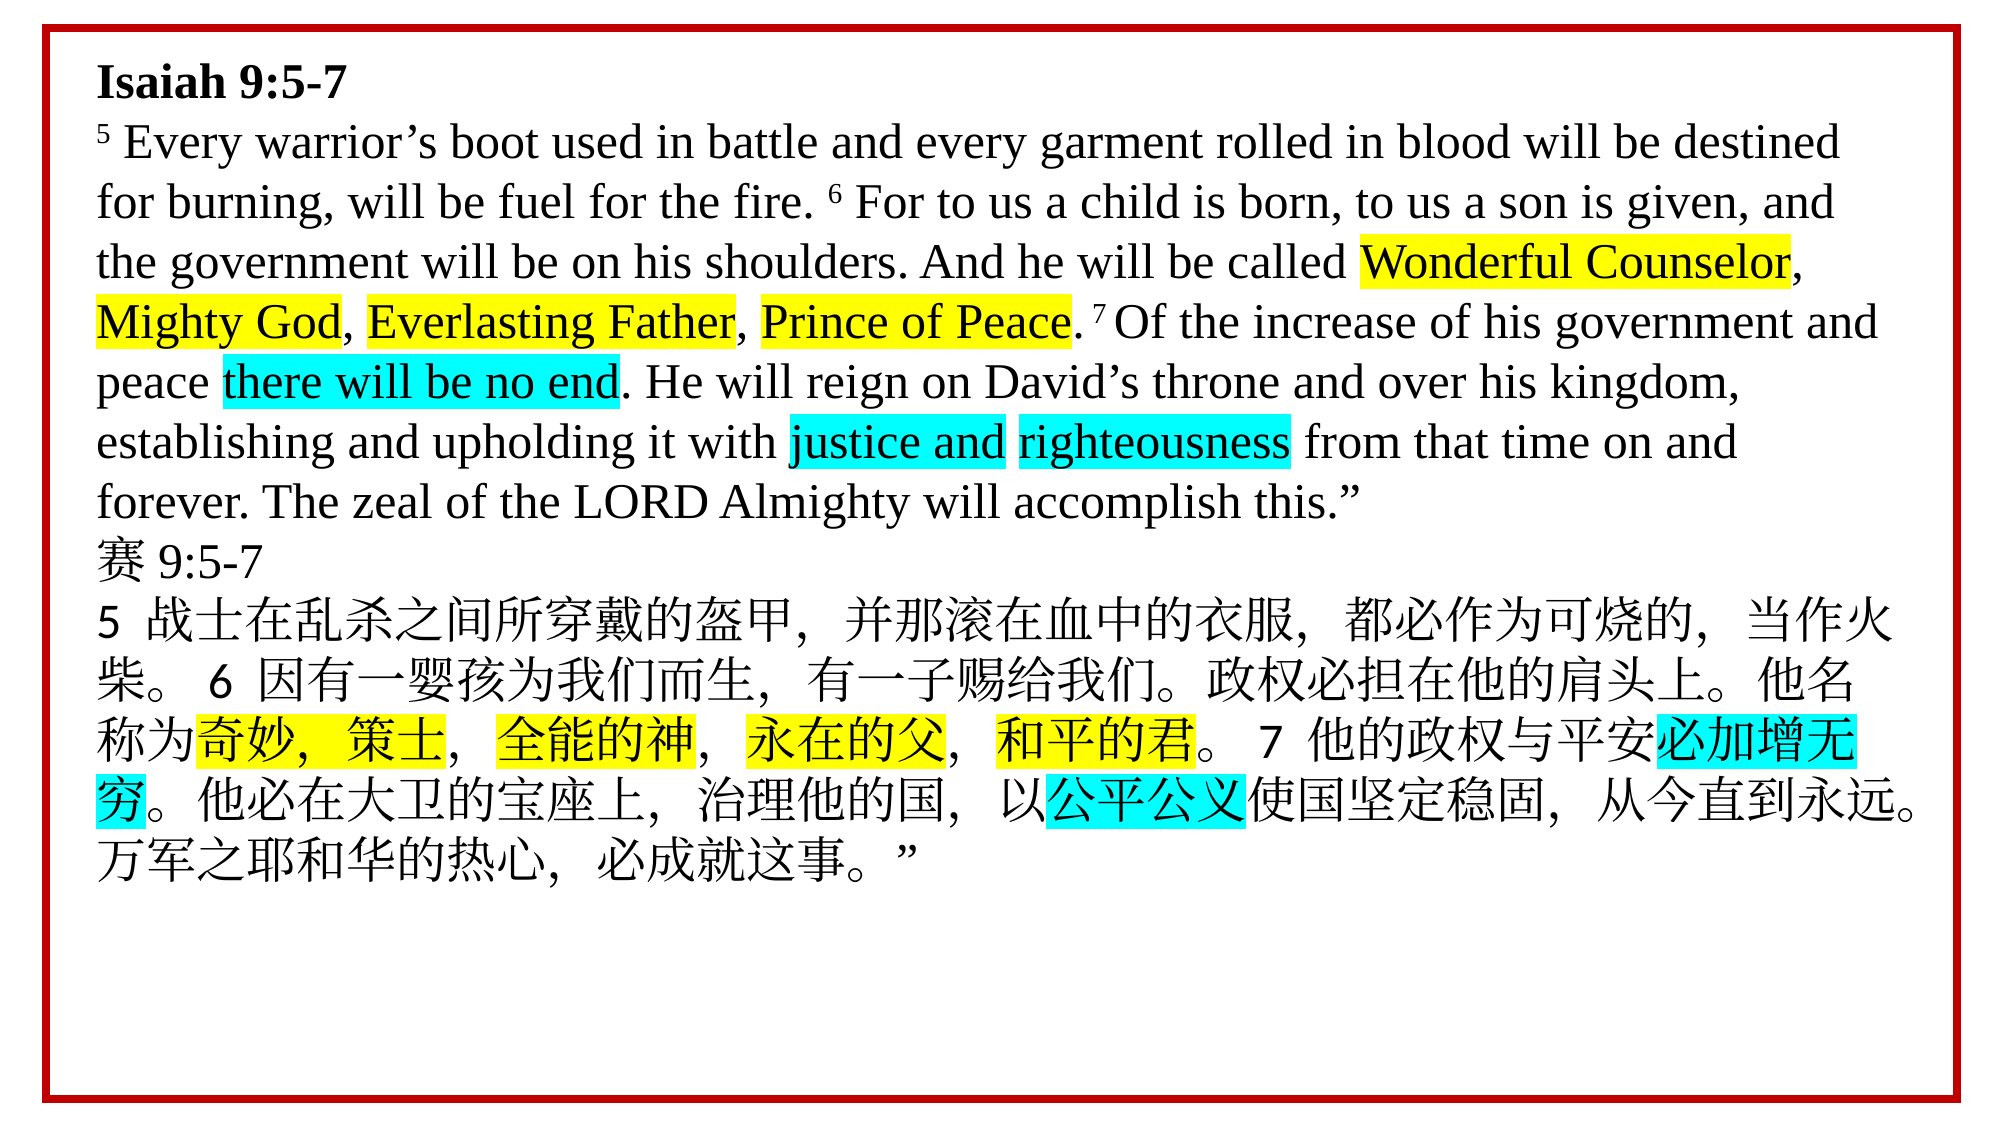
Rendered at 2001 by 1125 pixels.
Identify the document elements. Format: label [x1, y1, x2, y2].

text_box [45, 27, 1958, 1100]
